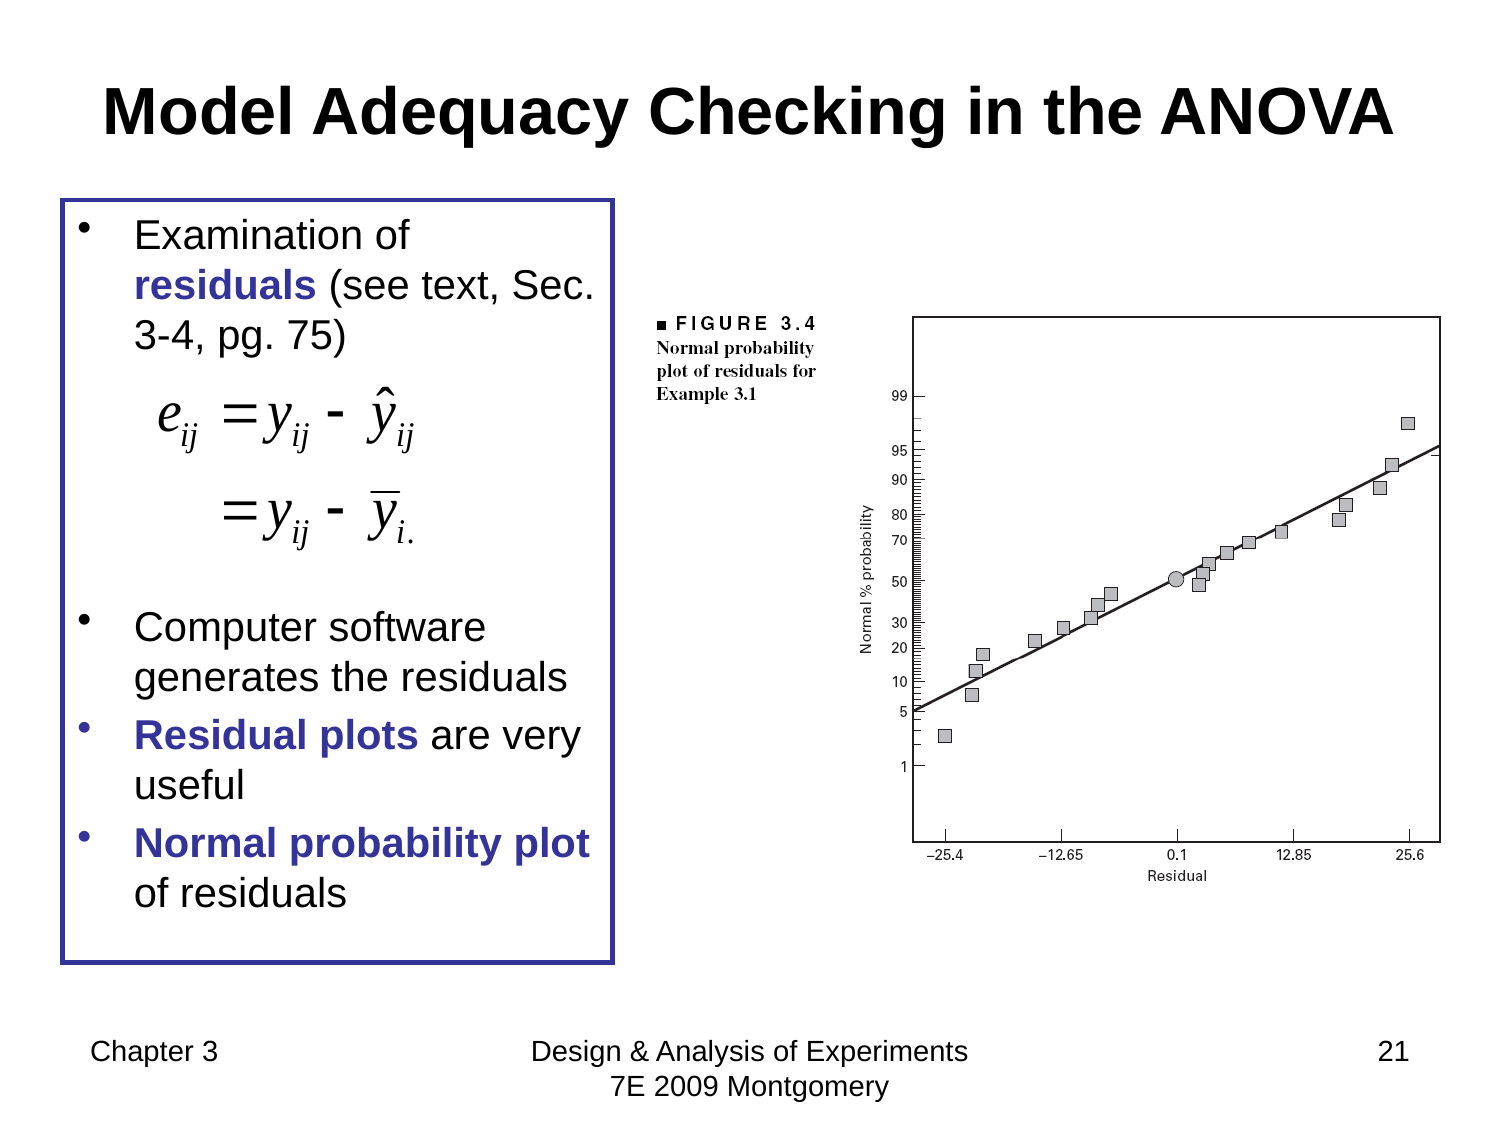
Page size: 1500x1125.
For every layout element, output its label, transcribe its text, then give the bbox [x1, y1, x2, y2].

title Model Adequacy Checking in the ANOVA [74, 44, 1426, 171]
list Examination of residuals (see text, Sec. 3-4, pg. 75) Computer software generates the residuals Residual plots are very useful Normal probability plot of residuals [62, 199, 613, 963]
slide_number Chapter 3 [74, 1024, 426, 1103]
slide_number 21 [1074, 1024, 1426, 1103]
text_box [149, 374, 426, 563]
picture [624, 299, 1500, 897]
footer Design & Analysis of Experiments 7E 2009 Montgomery [512, 1024, 988, 1103]
